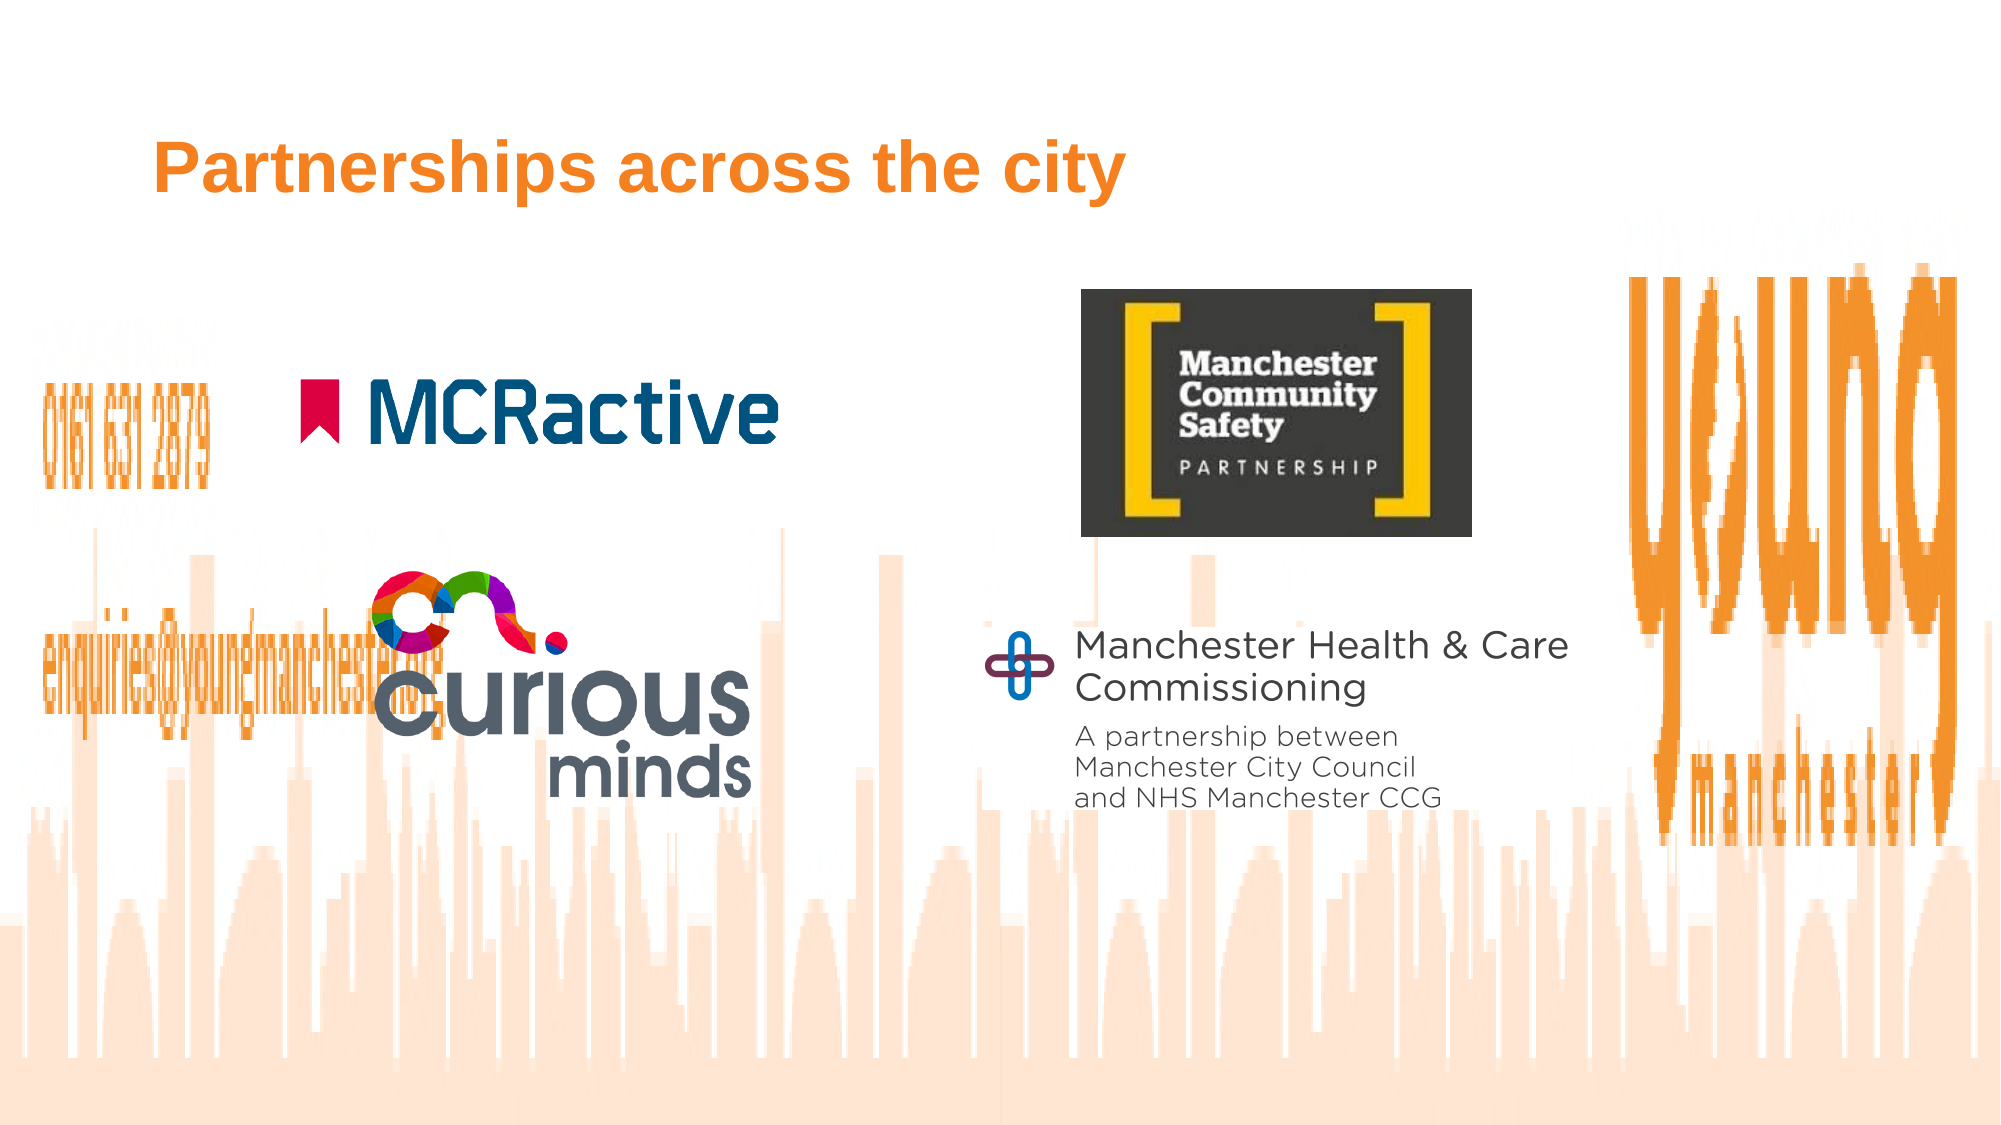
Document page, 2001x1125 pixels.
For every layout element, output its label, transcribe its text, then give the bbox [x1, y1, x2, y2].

title Partnerships across the city [137, 59, 1863, 278]
picture [0, 0, 2001, 1125]
